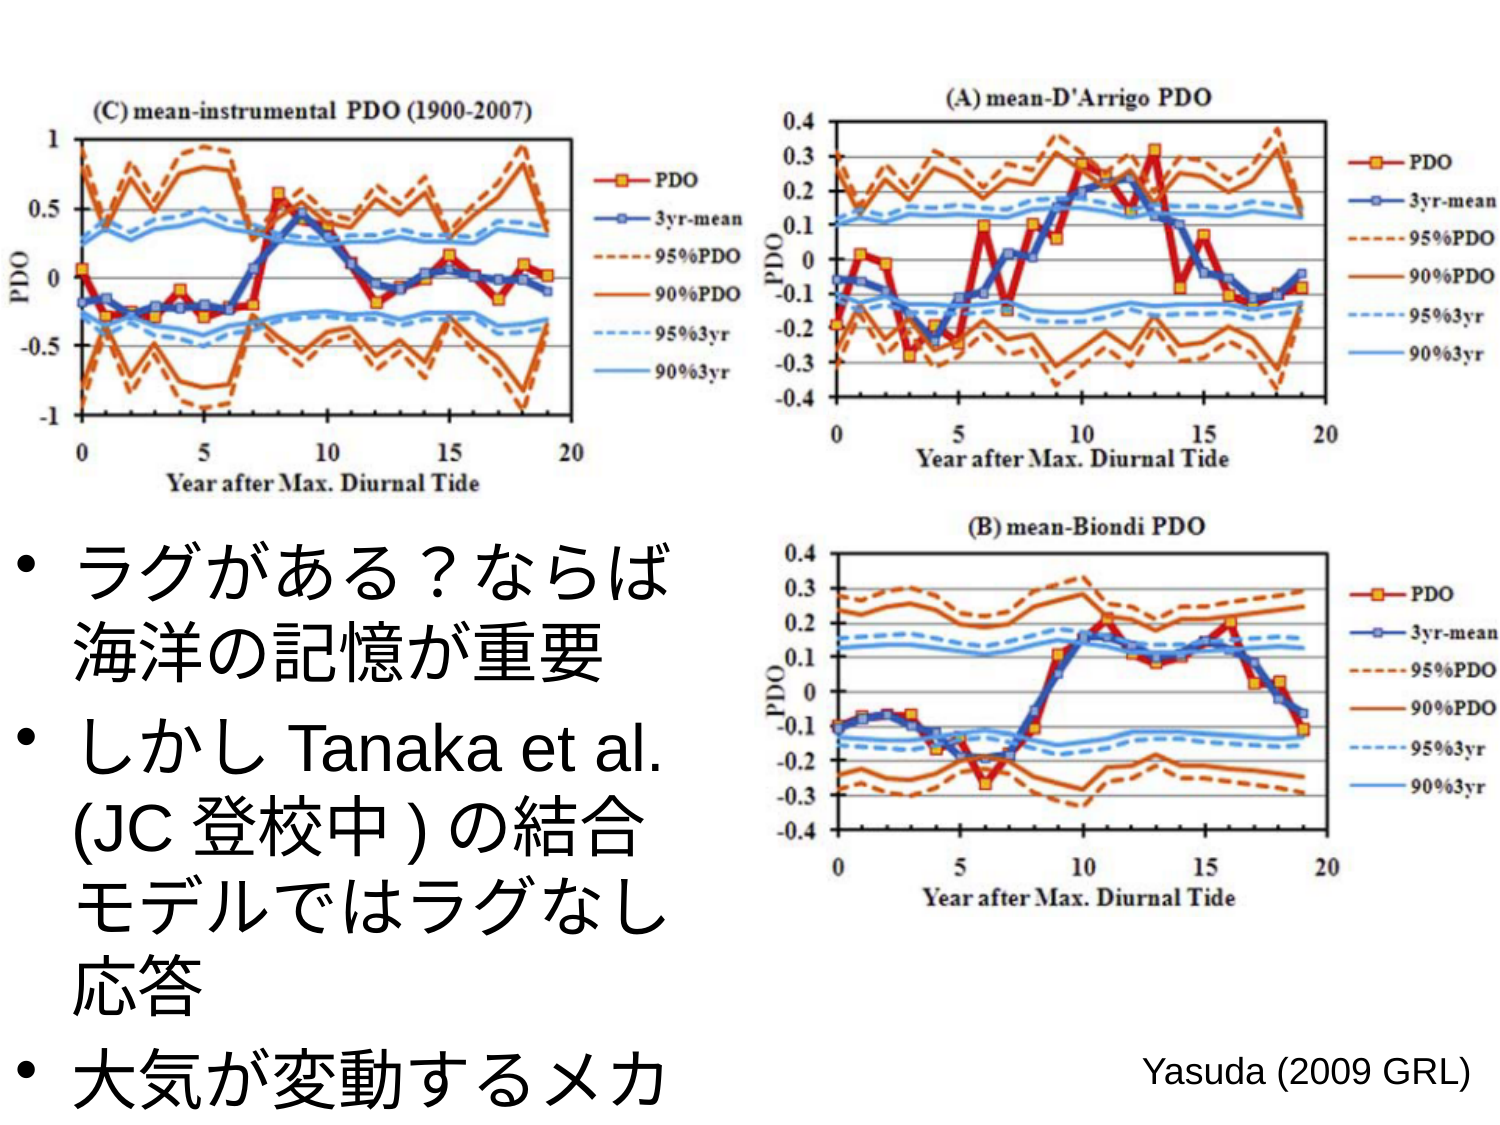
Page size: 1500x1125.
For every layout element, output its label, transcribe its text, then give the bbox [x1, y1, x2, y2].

list ラグがある？ならば海洋の記憶が重要 しかしTanaka et al. (JC登校中)の結合モデルではラグなし応答 大気が変動するメカニズムは不明 [0, 532, 726, 1006]
text_box Yasuda (2009 GRL) [1127, 1039, 1487, 1100]
picture [0, 73, 1500, 917]
